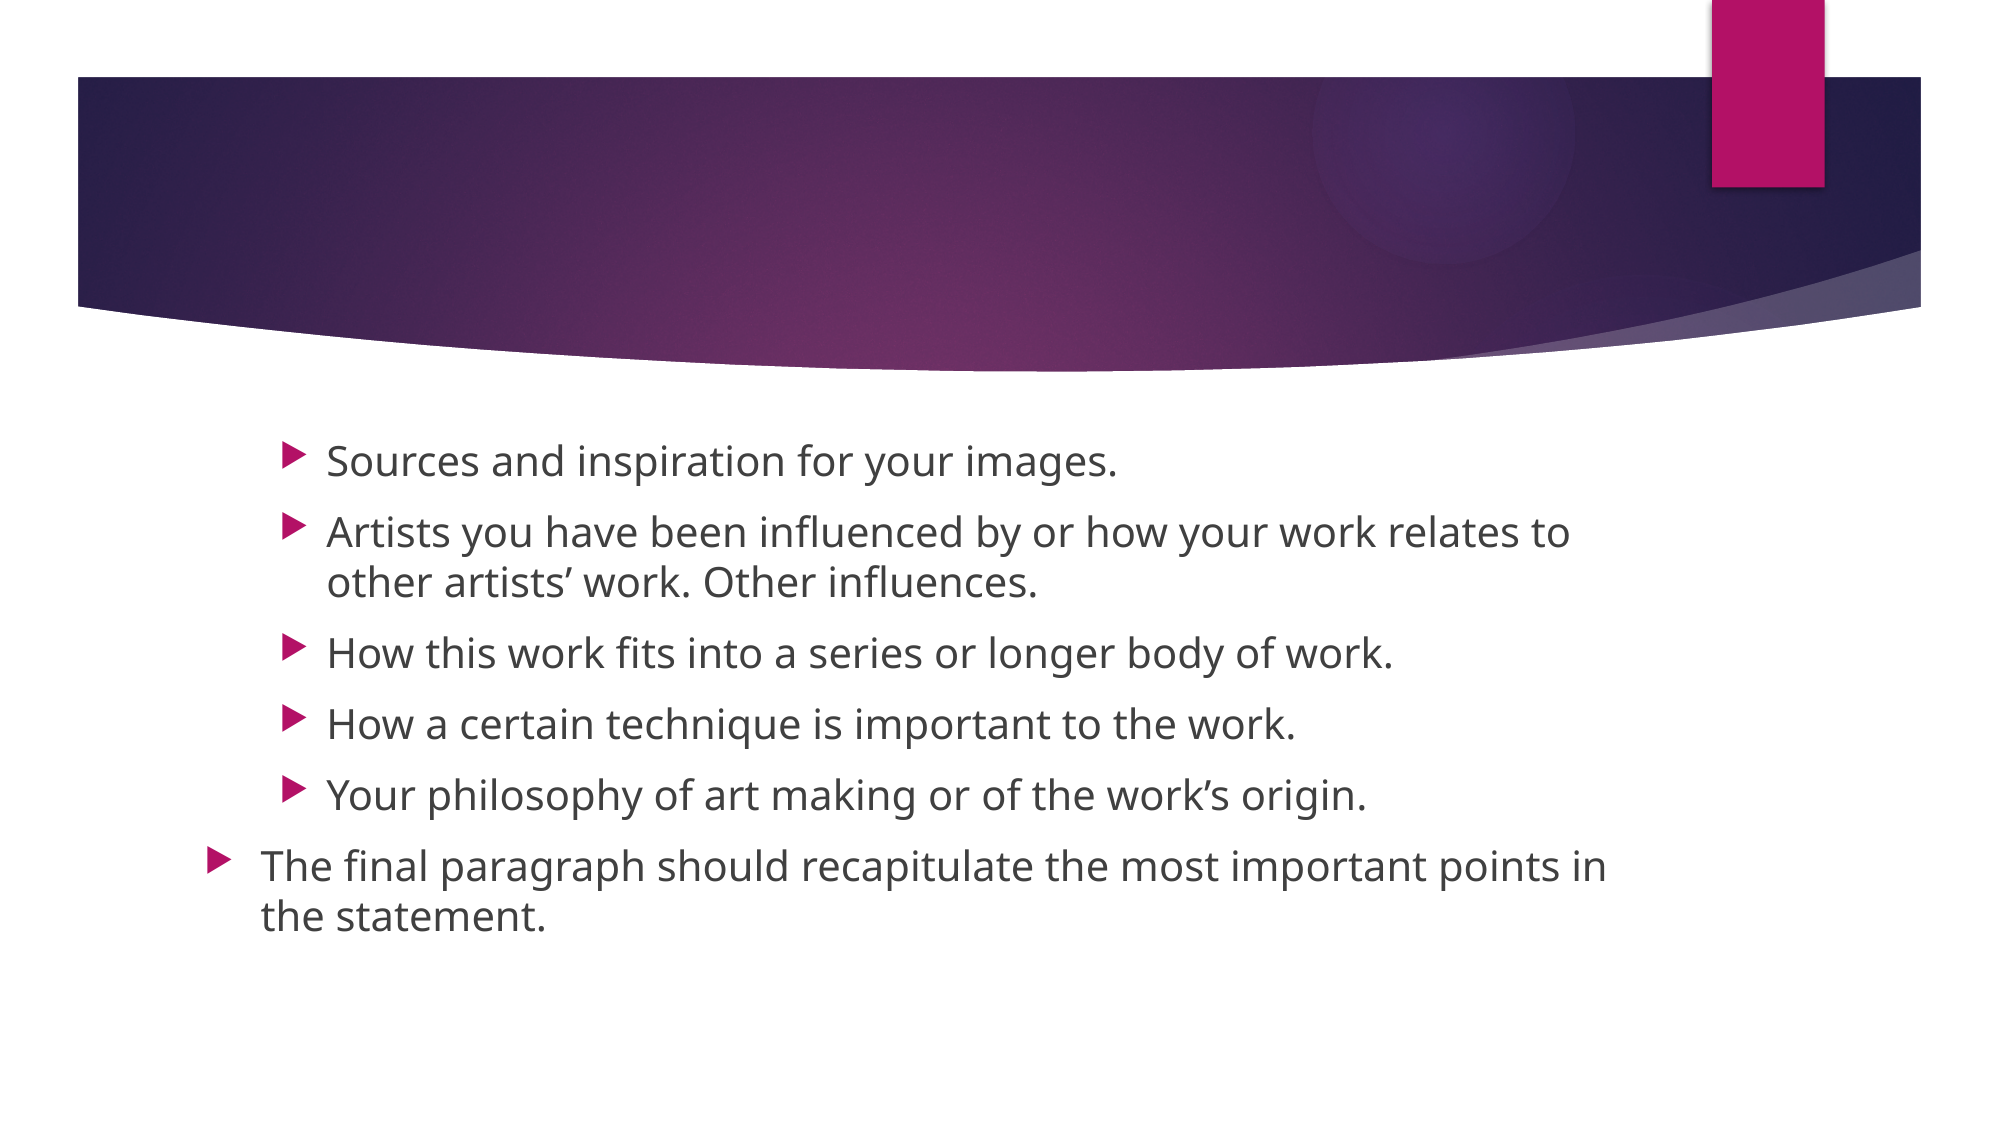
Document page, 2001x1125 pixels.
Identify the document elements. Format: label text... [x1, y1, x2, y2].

list Sources and inspiration for your images. Artists you have been influenced by or how your work relates to other artists’ work. Other influences. How this work fits into a series or longer body of work. How a certain technique is important to the work. Your philosophy of art making or of the work’s origin. The final paragraph should recapitulate the most important points in the statement. [189, 427, 1638, 988]
